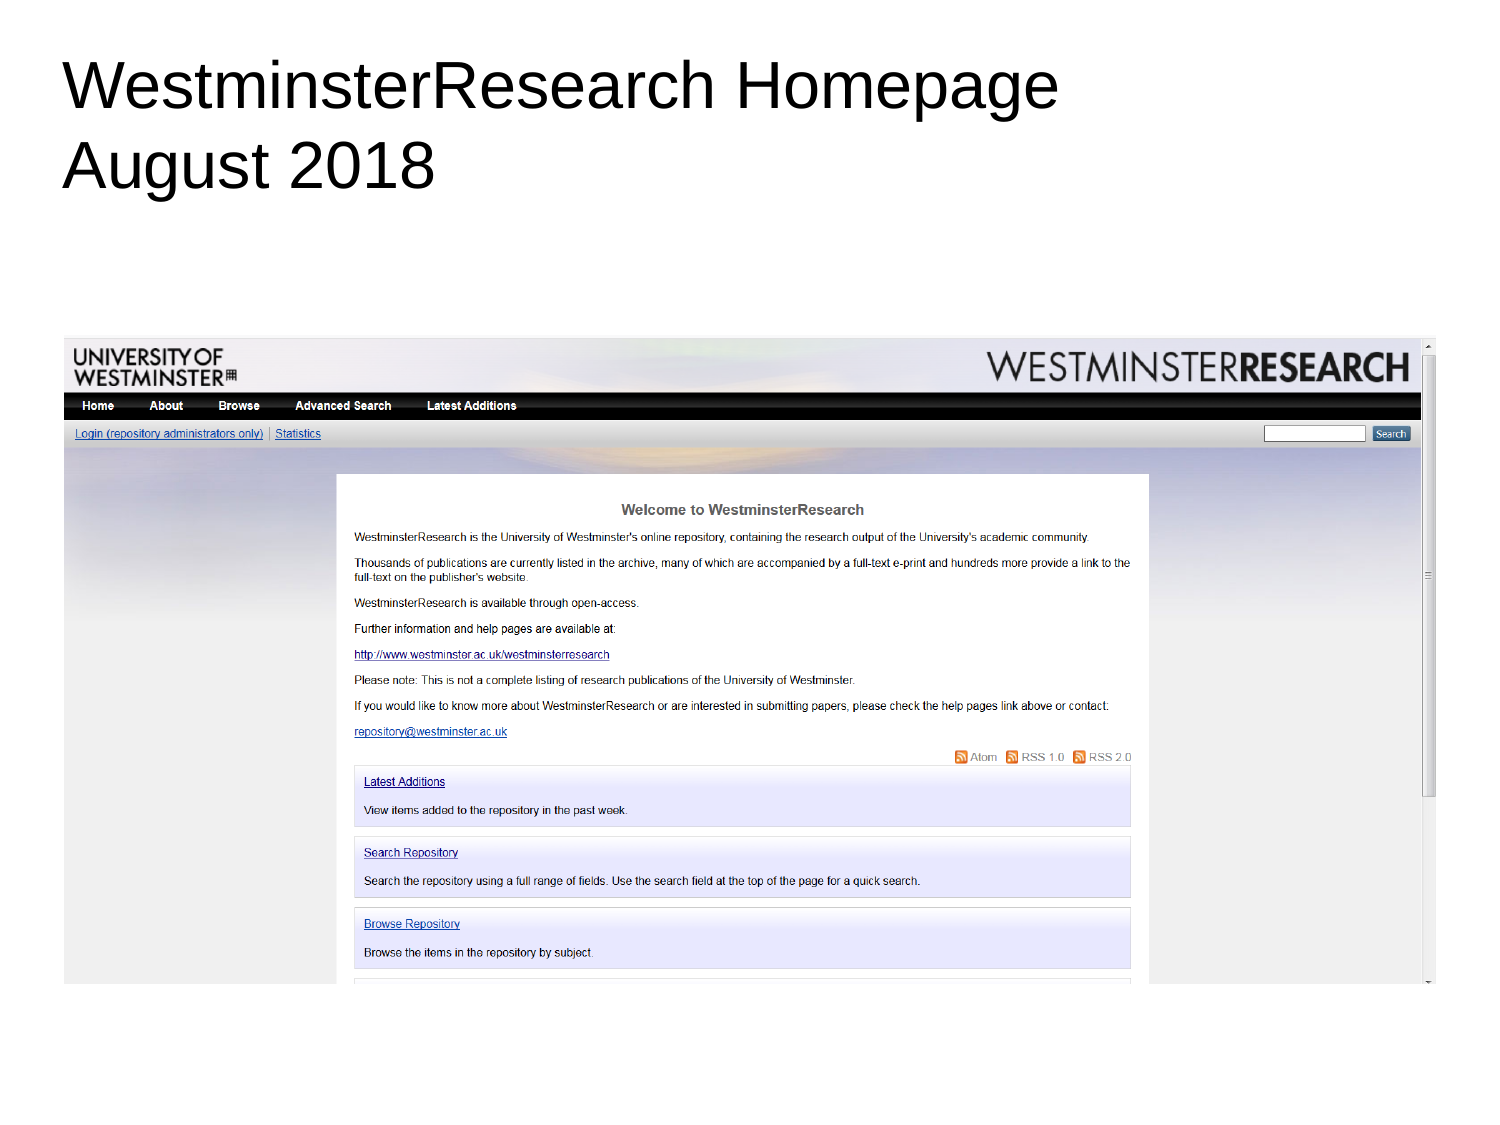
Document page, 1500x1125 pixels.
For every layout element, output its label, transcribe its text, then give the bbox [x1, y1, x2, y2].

picture [63, 335, 1436, 985]
title WestminsterResearch Homepage August 2018 [47, 34, 1398, 222]
